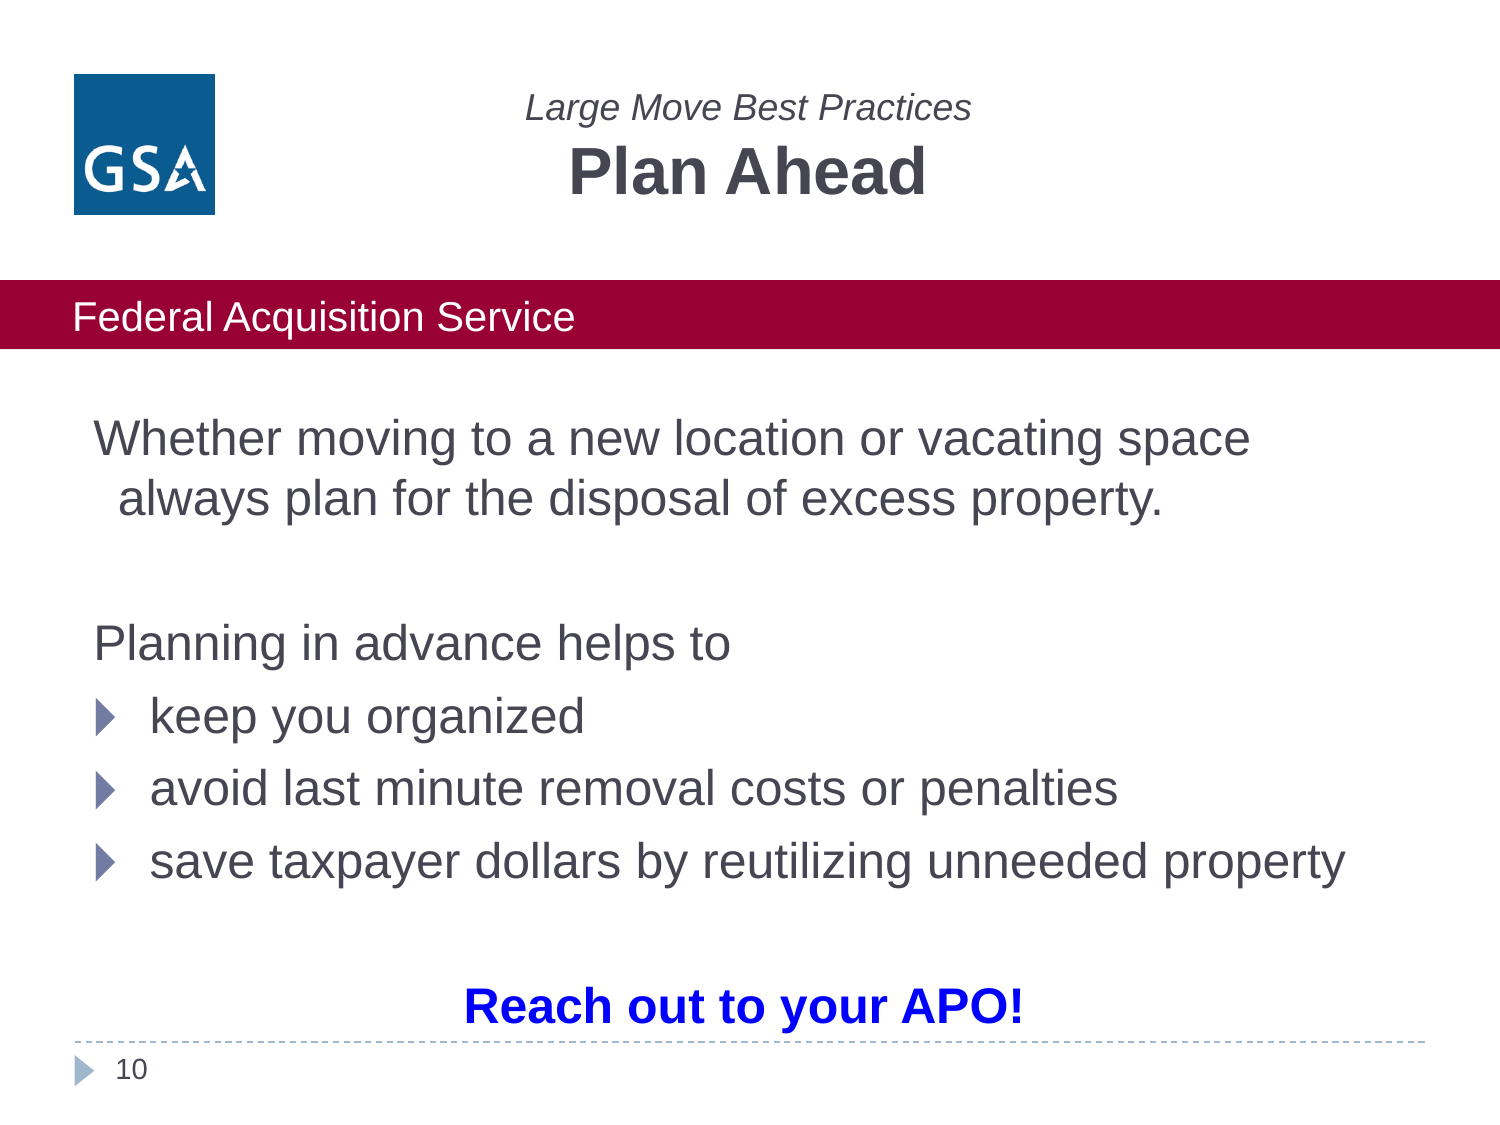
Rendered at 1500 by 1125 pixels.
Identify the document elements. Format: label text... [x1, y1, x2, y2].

slide_number 10 [100, 1050, 426, 1103]
list Whether moving to a new location or vacating space always plan for the disposal of excess property. Planning in advance helps to keep you organized avoid last minute removal costs or penalties save taxpayer dollars by reutilizing unneeded property Reach out to your APO! [57, 398, 1411, 1050]
title Large Move Best Practices Plan Ahead [73, 52, 1424, 215]
